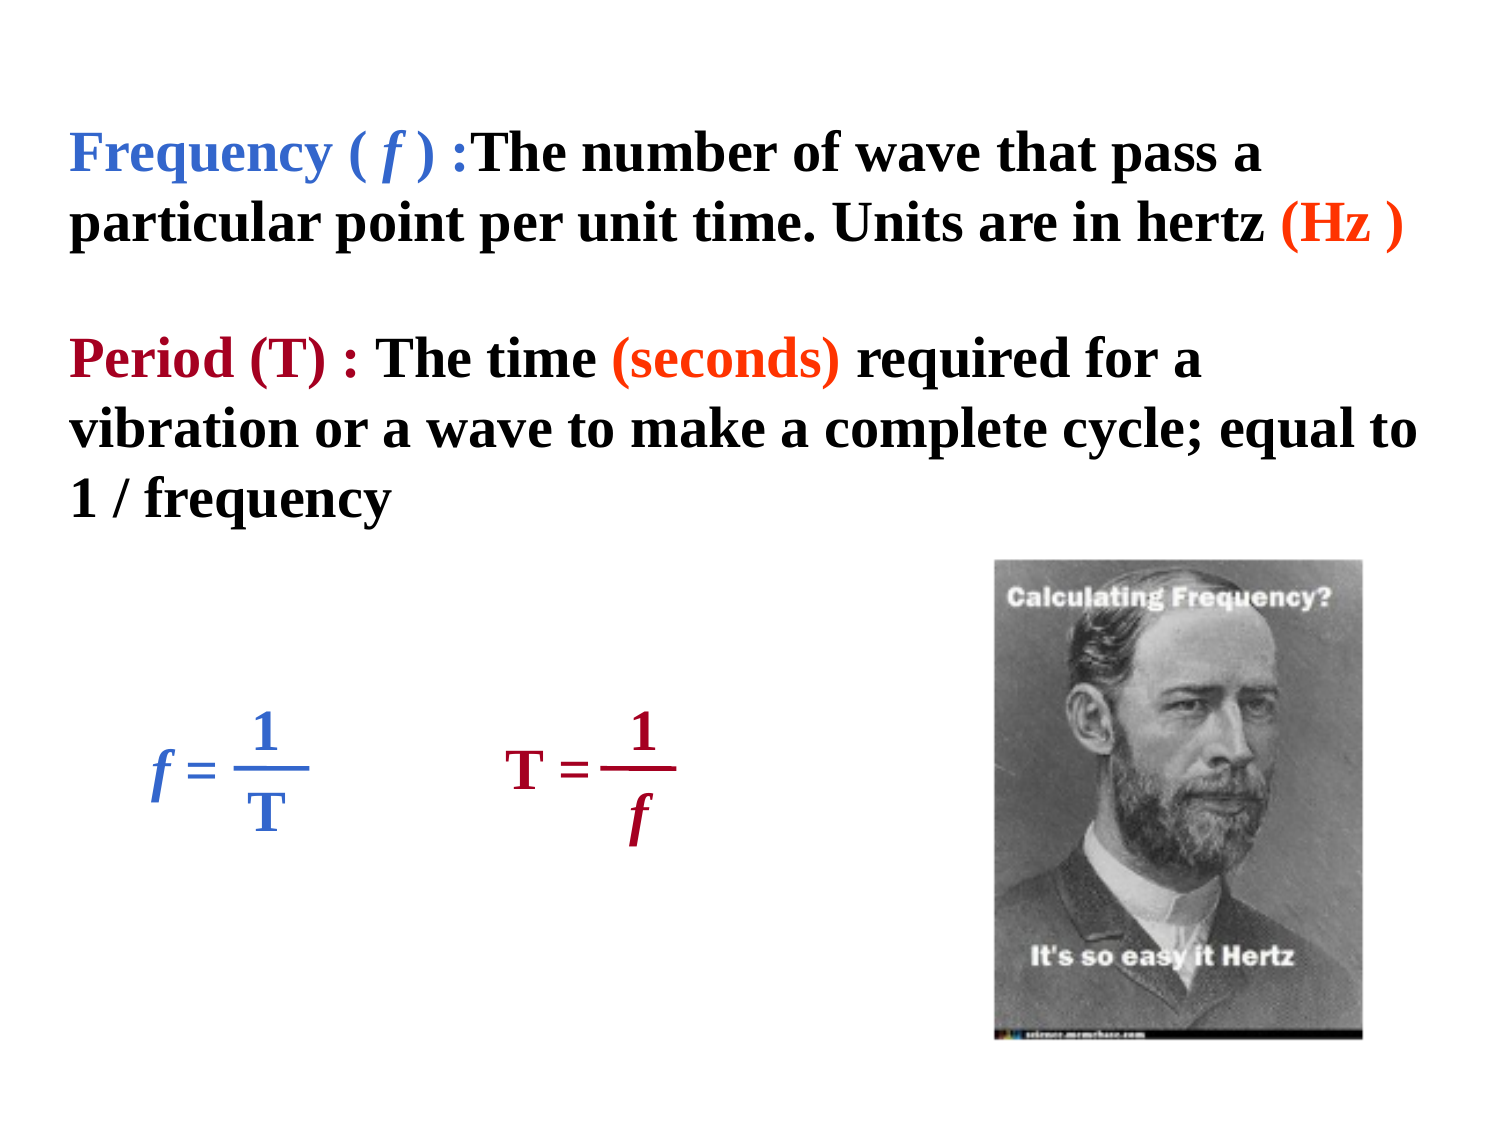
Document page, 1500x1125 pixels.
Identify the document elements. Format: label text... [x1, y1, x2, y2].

text_box Frequency ( f ) :The number of wave that pass a particular point per unit time. Units are in hertz (Hz ) [54, 106, 1426, 261]
picture [987, 555, 1371, 1048]
text_box f = [136, 724, 236, 810]
text_box T [232, 765, 315, 851]
text_box 1 [236, 685, 296, 765]
text_box 1 [614, 685, 674, 768]
text_box Period (T) : The time (seconds) required for a vibration or a wave to make a complete cycle; equal to 1 / frequency [54, 311, 1436, 537]
text_box f [614, 769, 677, 855]
text_box T = [491, 723, 607, 809]
